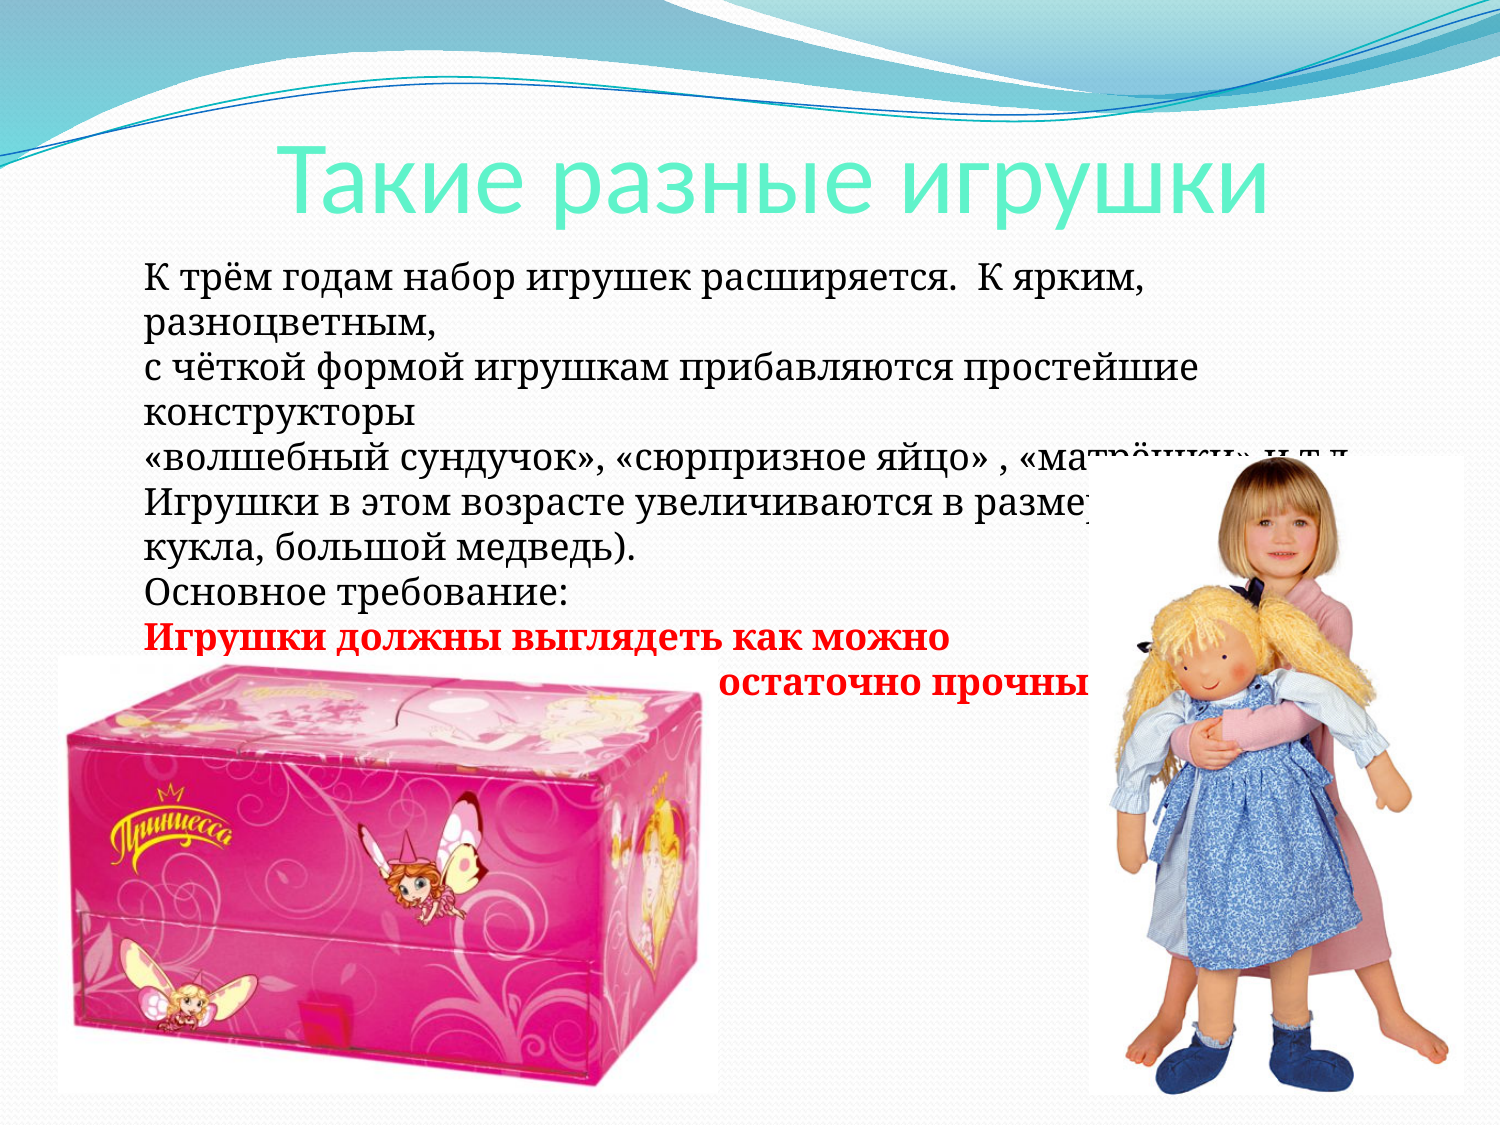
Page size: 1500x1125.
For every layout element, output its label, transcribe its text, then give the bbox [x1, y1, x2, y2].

picture [58, 655, 719, 1093]
picture [1089, 456, 1464, 1095]
title Такие разные игрушки [93, 46, 1457, 235]
text_box К трём годам набор игрушек расширяется. К ярким, разноцветным, с чёткой формой игрушкам прибавляются простейшие конструкторы «волшебный сундучок», «сюрпризное яйцо» , «матрёшки» и т.д. Игрушки в этом возрасте увеличиваются в размерах(большая кукла, большой медведь). Основное требование: Игрушки должны выглядеть как можно ближе к оригиналу и быть достаточно прочными. [128, 246, 1413, 756]
